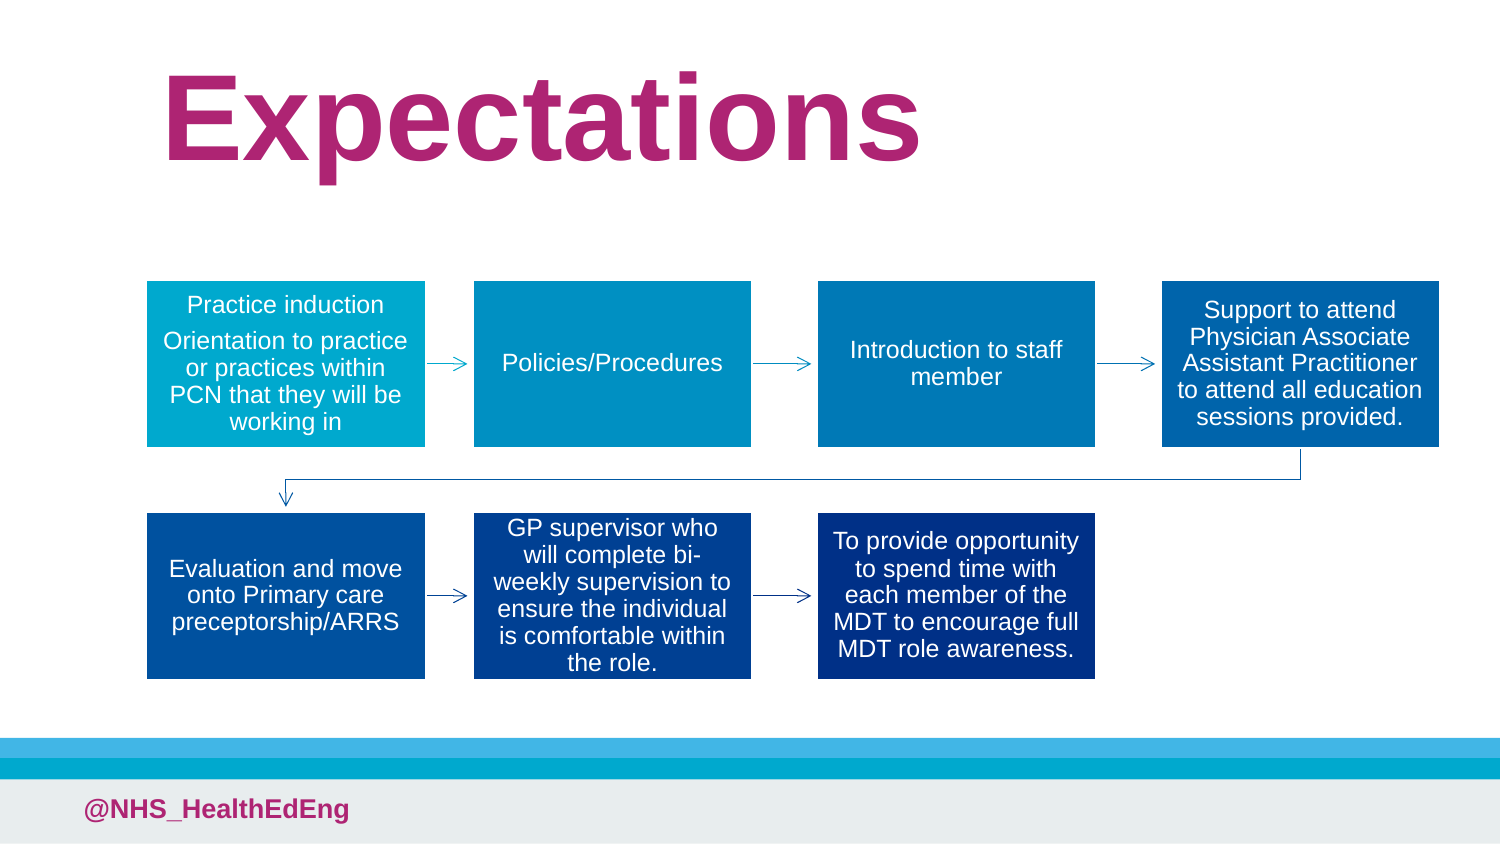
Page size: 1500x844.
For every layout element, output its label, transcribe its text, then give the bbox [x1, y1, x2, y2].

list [146, 194, 1459, 766]
title Expectations [146, 47, 1298, 194]
